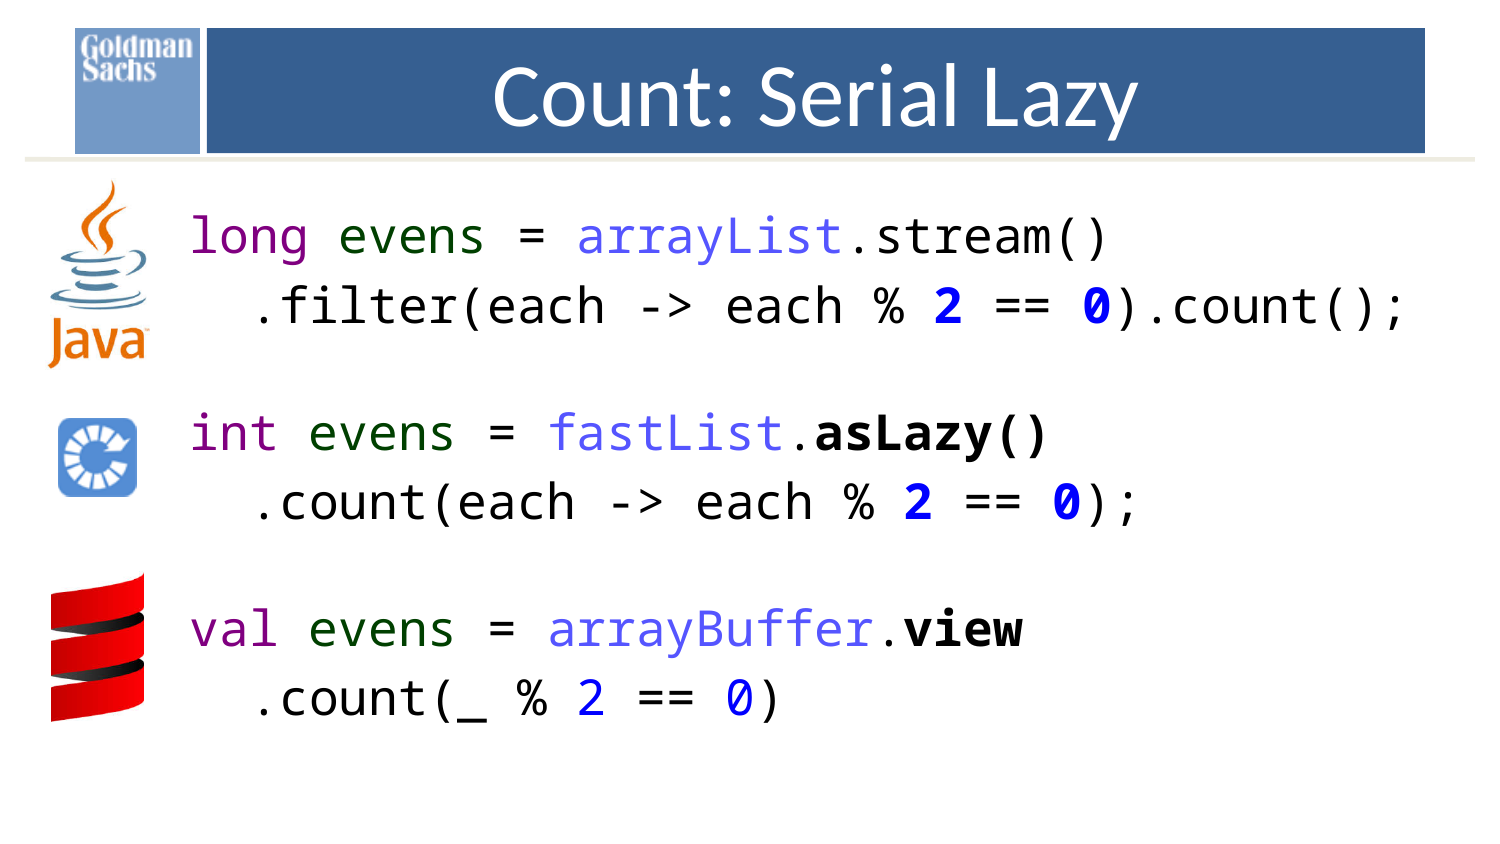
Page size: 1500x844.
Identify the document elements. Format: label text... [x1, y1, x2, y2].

picture [44, 177, 151, 370]
picture [75, 28, 200, 154]
picture [58, 418, 137, 498]
title Count: Serial Lazy [206, 28, 1425, 154]
list long evens = arrayList.stream() .filter(each -> each % 2 == 0).count(); int evens = fastList.asLazy() .count(each -> each % 2 == 0); val evens = arrayBuffer.view .count(_ % 2 == 0) [174, 196, 1425, 754]
picture [51, 571, 144, 722]
